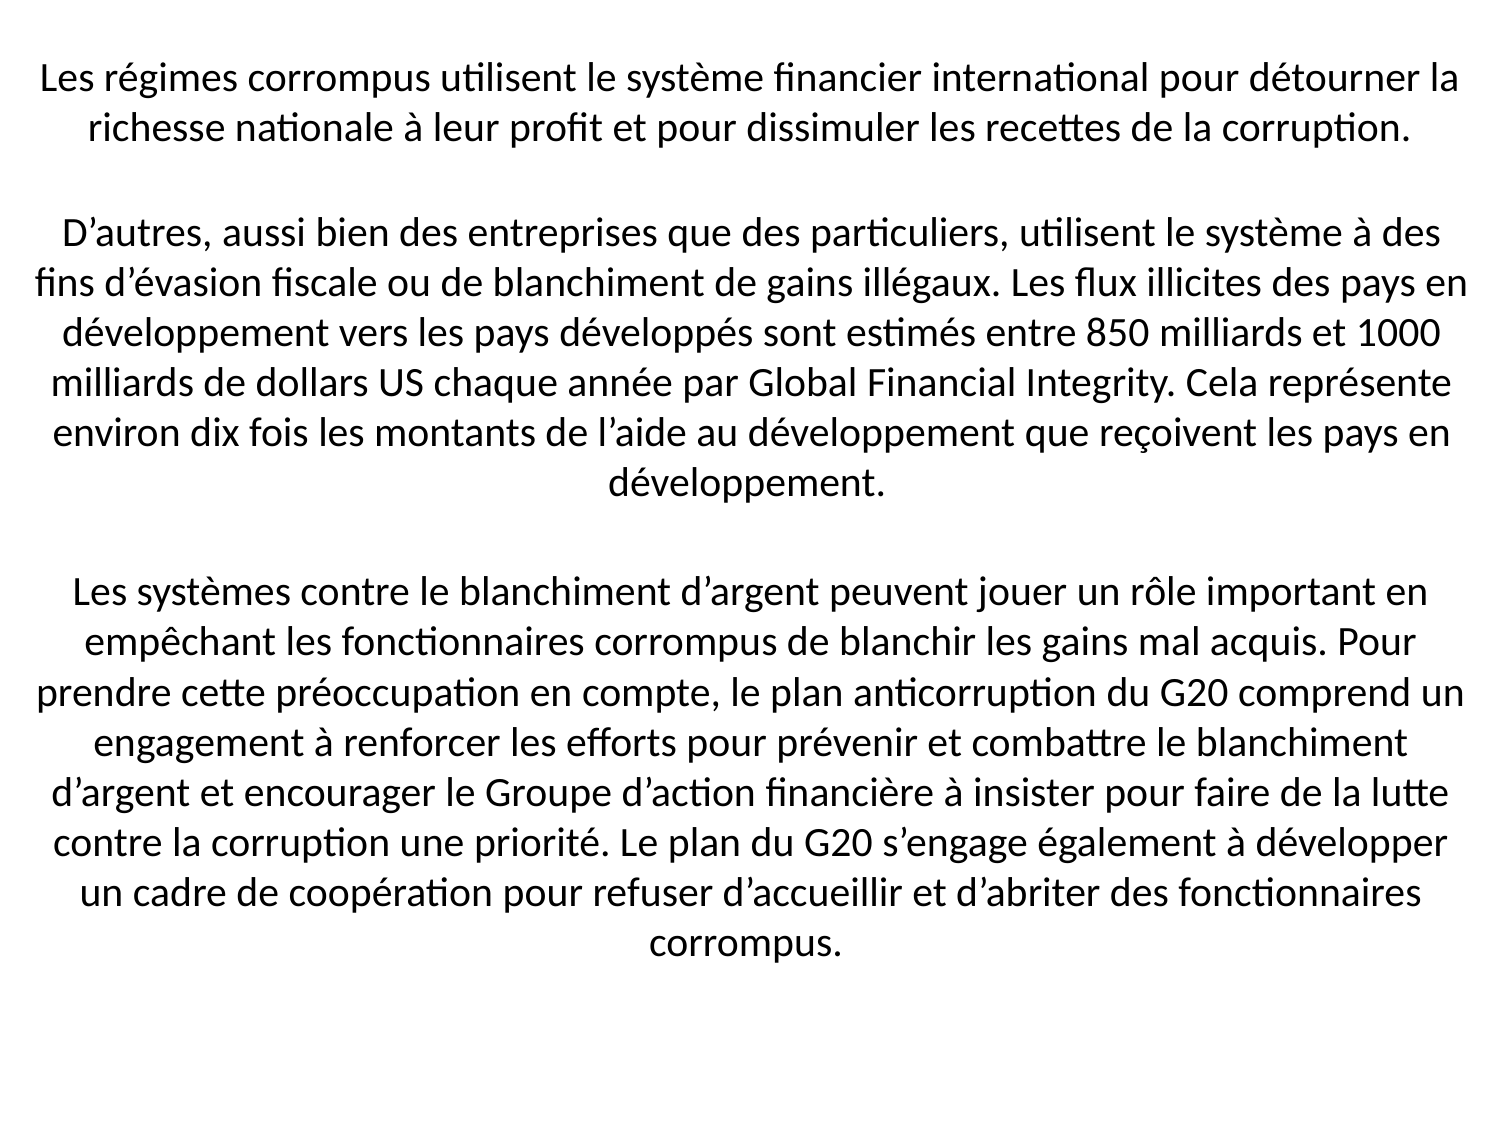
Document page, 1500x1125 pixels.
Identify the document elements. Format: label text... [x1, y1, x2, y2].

text_box Les systèmes contre le blanchiment d’argent peuvent jouer un rôle important en empêchant les fonctionnaires corrompus de blanchir les gains mal acquis. Pour prendre cette préoccupation en compte, le plan anticorruption du G20 comprend un engagement à renforcer les efforts pour prévenir et combattre le blanchiment d’argent et encourager le Groupe d’action financière à insister pour faire de la lutte contre la corruption une priorité. Le plan du G20 s’engage également à développer un cadre de coopération pour refuser d’accueillir et d’abriter des fonctionnaires corrompus. [19, 556, 1483, 972]
text_box D’autres, aussi bien des entreprises que des particuliers, utilisent le système à des fins d’évasion fiscale ou de blanchiment de gains illégaux. Les flux illicites des pays en développement vers les pays développés sont estimés entre 850 milliards et 1000 milliards de dollars US chaque année par Global Financial Integrity. Cela représente environ dix fois les montants de l’aide au développement que reçoivent les pays en développement. [19, 197, 1485, 512]
text_box Les régimes corrompus utilisent le système financier international pour détourner la richesse nationale à leur profit et pour dissimuler les recettes de la corruption. [17, 42, 1483, 158]
